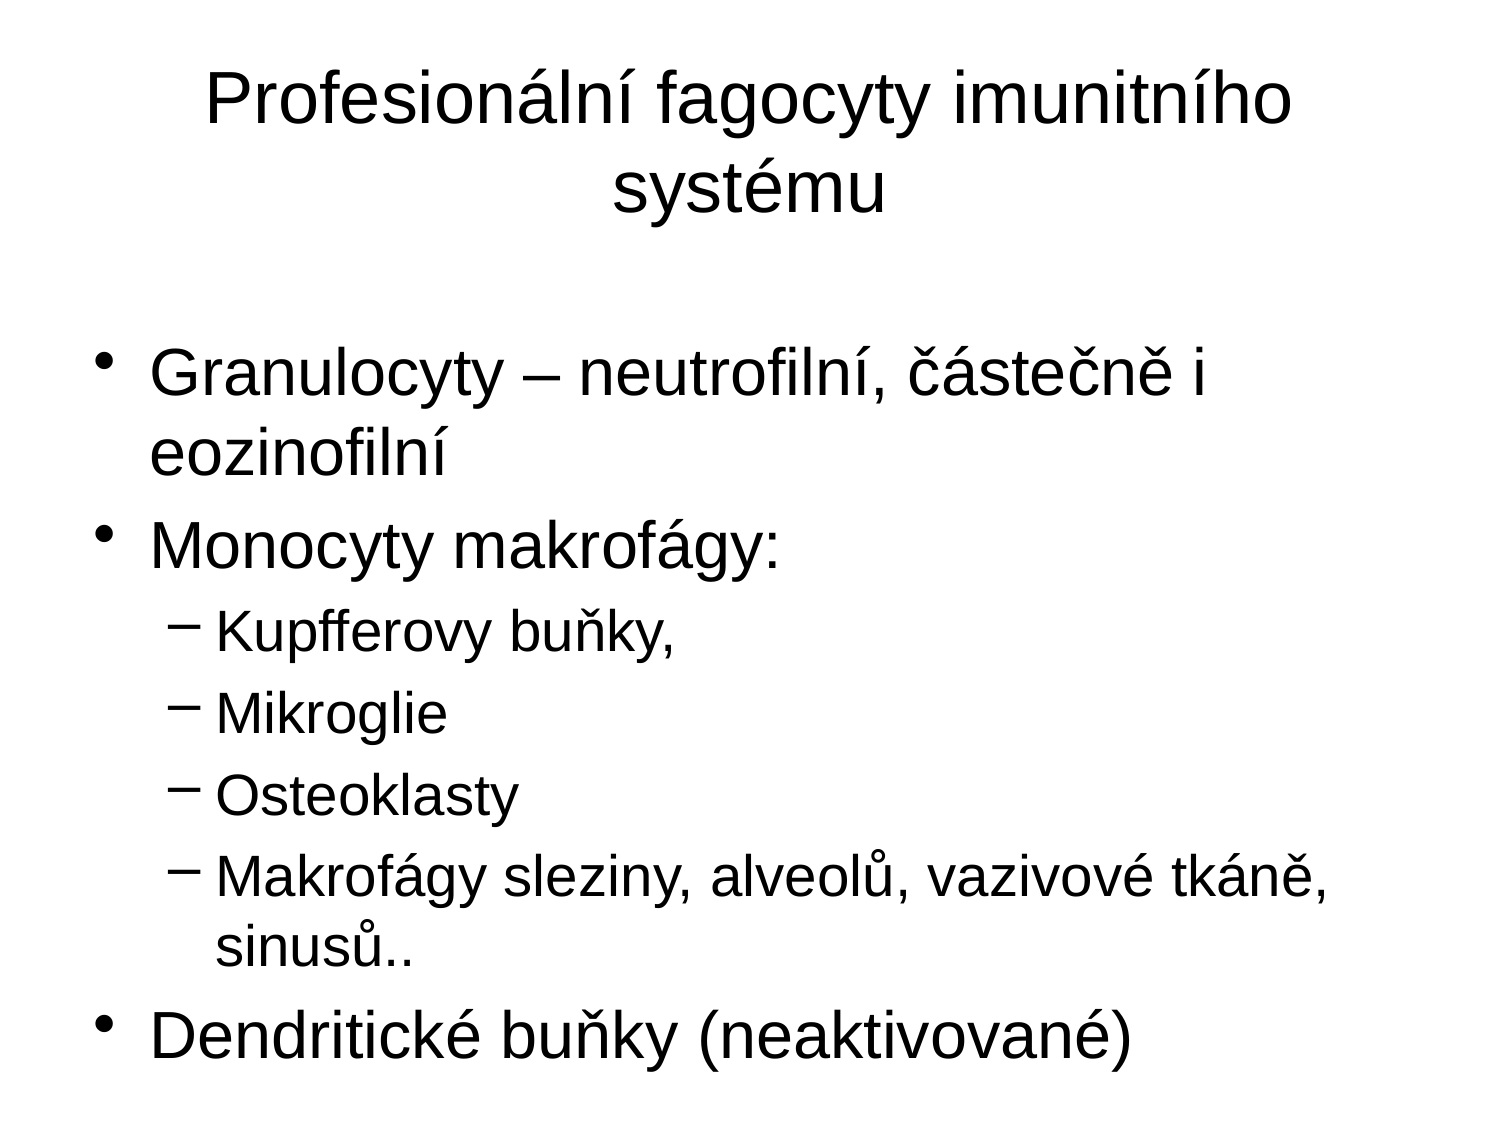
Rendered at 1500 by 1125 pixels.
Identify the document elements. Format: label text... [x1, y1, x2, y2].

title Profesionální fagocyty imunitního systému [75, 45, 1425, 233]
list Granulocyty – neutrofilní, částečně i eozinofilní Monocyty makrofágy: Kupfferovy buňky, Mikroglie Osteoklasty Makrofágy sleziny, alveolů, vazivové tkáně, sinusů.. Dendritické buňky (neaktivované) [78, 321, 1429, 981]
